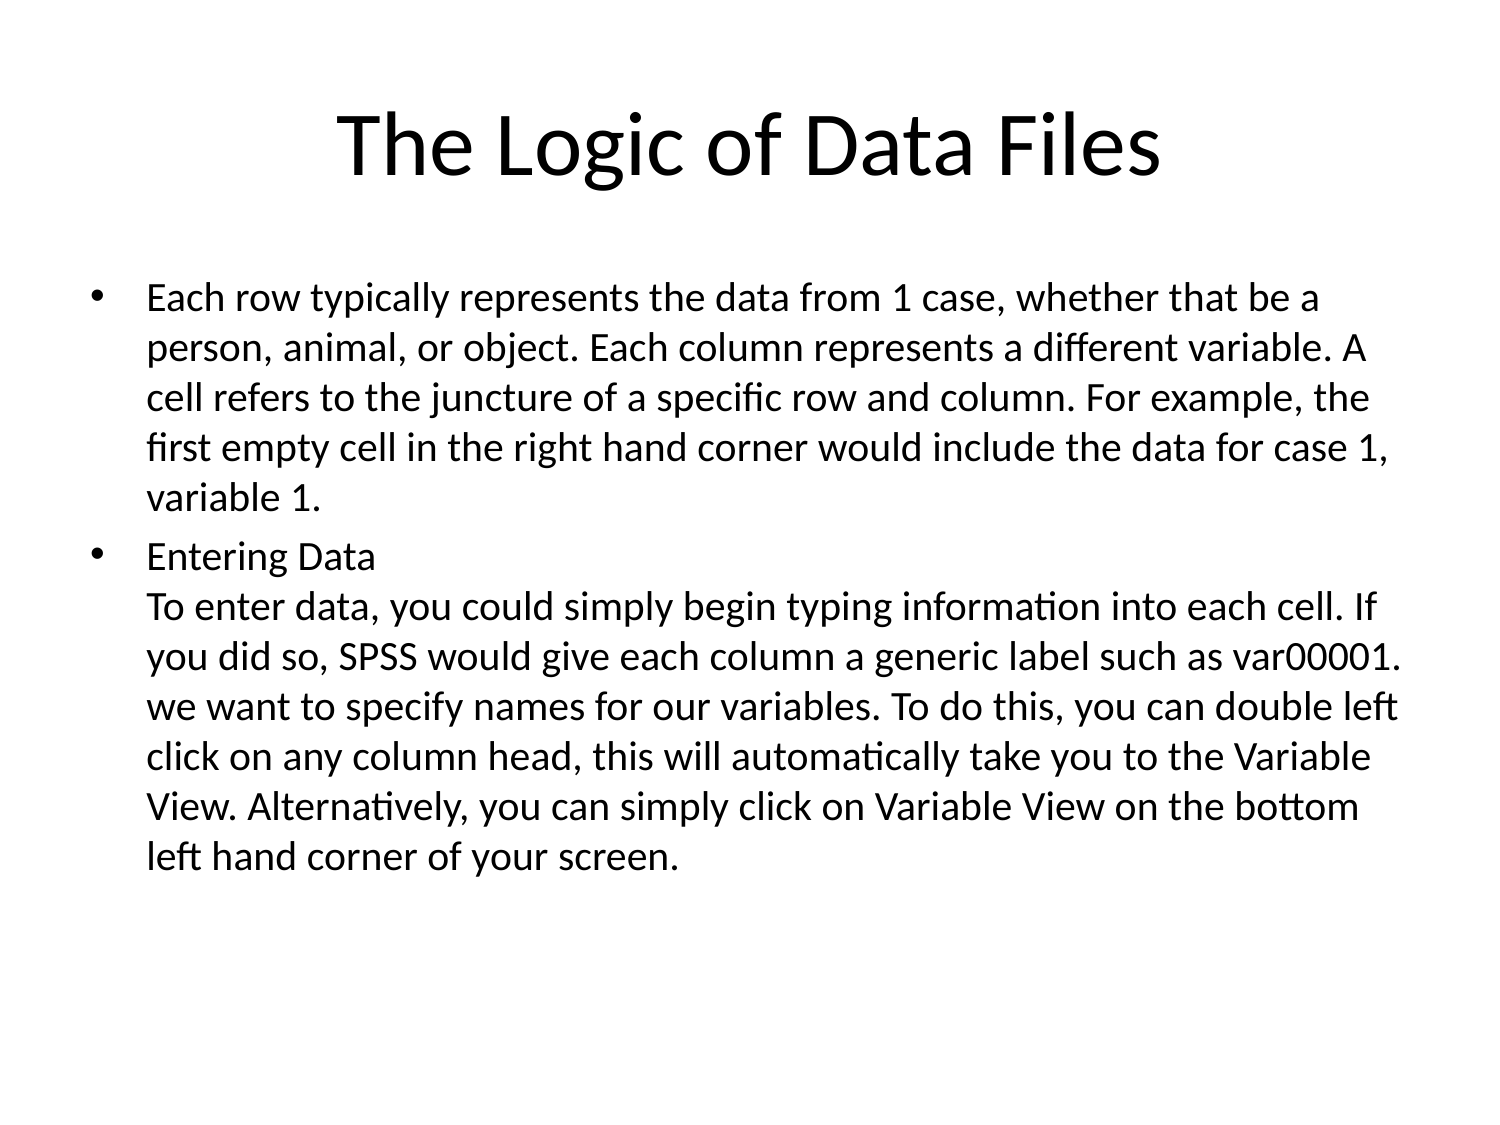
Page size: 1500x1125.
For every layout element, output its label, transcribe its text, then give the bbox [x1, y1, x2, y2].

list Each row typically represents the data from 1 case, whether that be a person, animal, or object. Each column represents a different variable. A cell refers to the juncture of a specific row and column. For example, the first empty cell in the right hand corner would include the data for case 1, variable 1. Entering Data To enter data, you could simply begin typing information into each cell. If you did so, SPSS would give each column a generic label such as var00001. we want to specify names for our variables. To do this, you can double left click on any column head, this will automatically take you to the Variable View. Alternatively, you can simply click on Variable View on the bottom left hand corner of your screen. [75, 262, 1425, 1005]
title The Logic of Data Files [75, 45, 1425, 233]
